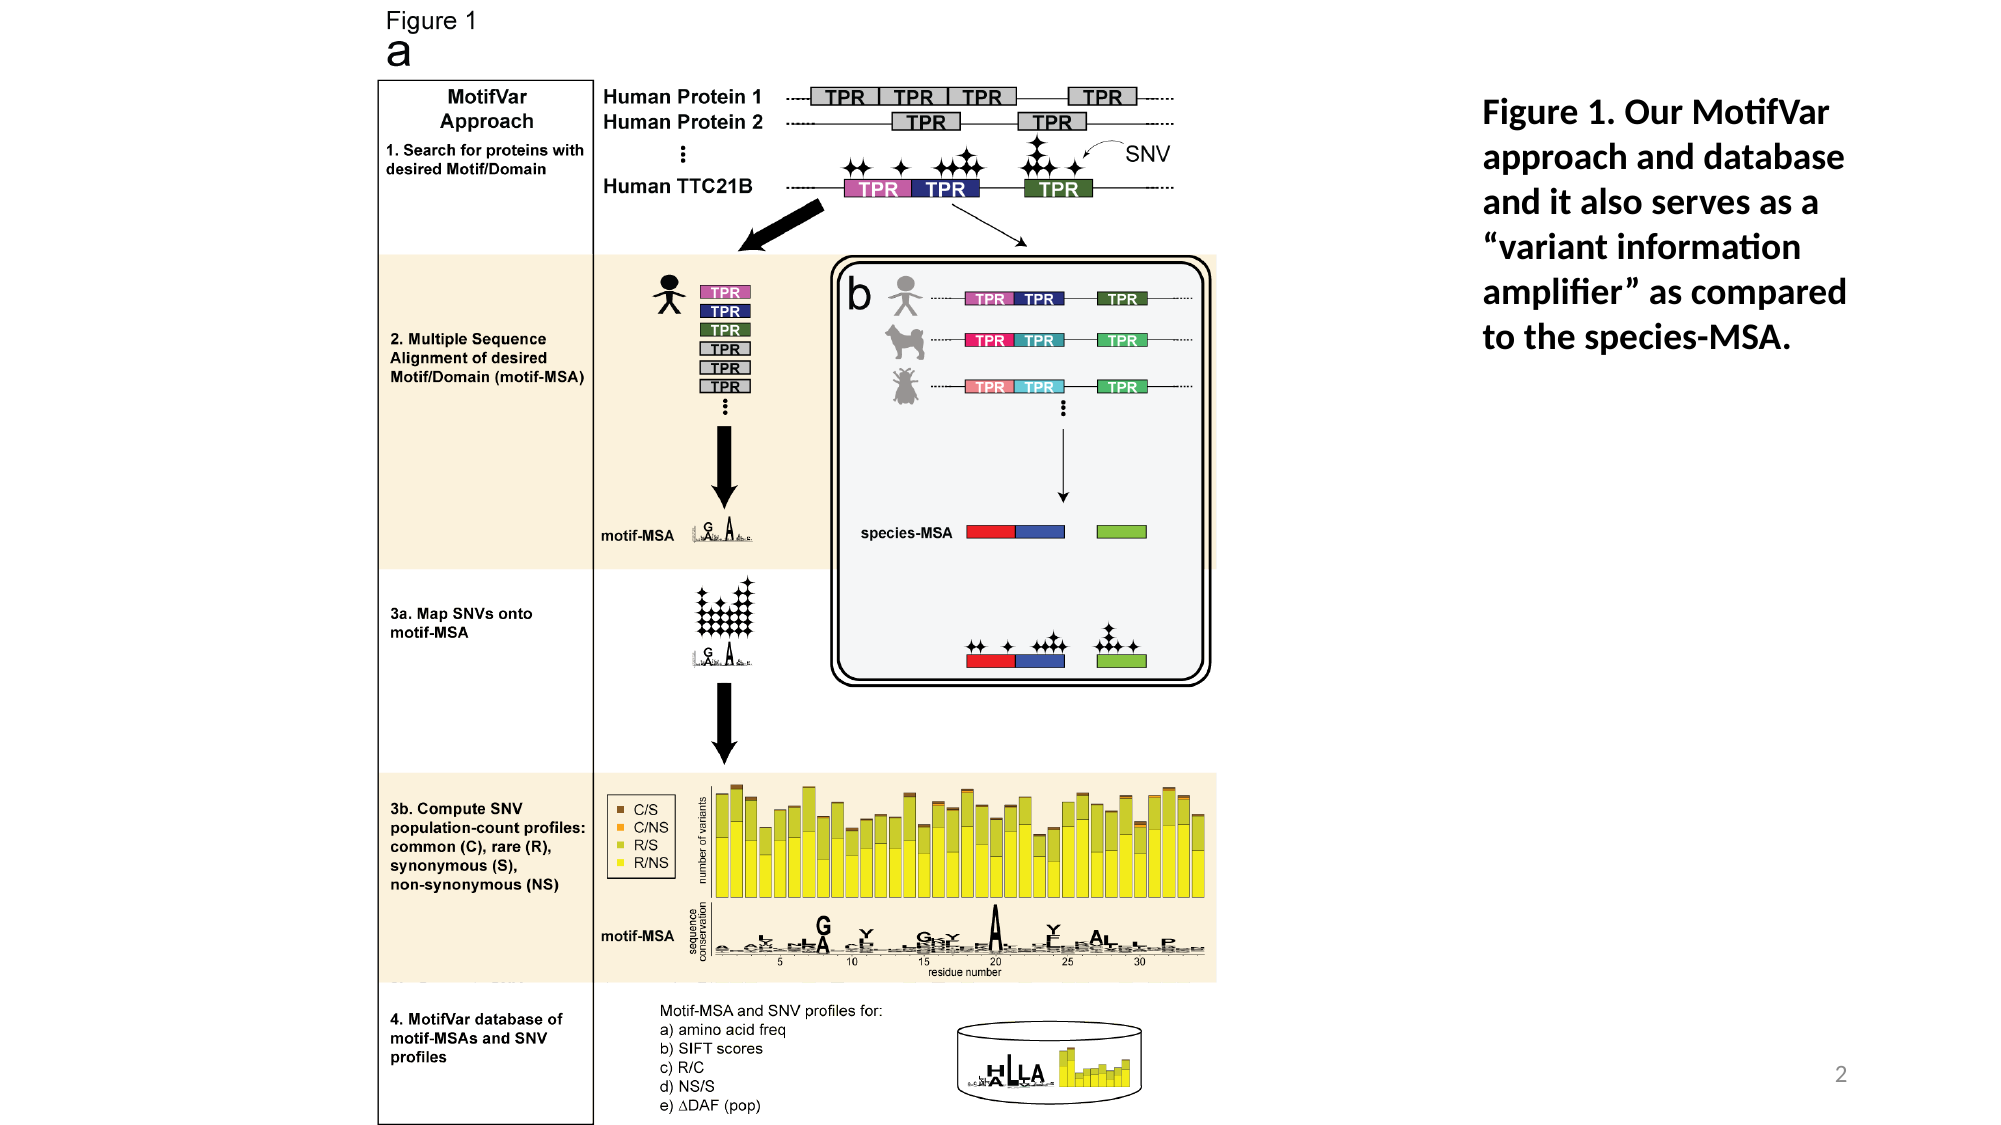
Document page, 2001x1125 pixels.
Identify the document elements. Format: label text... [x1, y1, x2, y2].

text_box Figure 1. Our MotifVar approach and database and it also serves as a “variant information amplifier” as compared to the species-MSA. [1467, 79, 1876, 410]
picture [368, 0, 1217, 1125]
slide_number 2 [1412, 1042, 1863, 1103]
